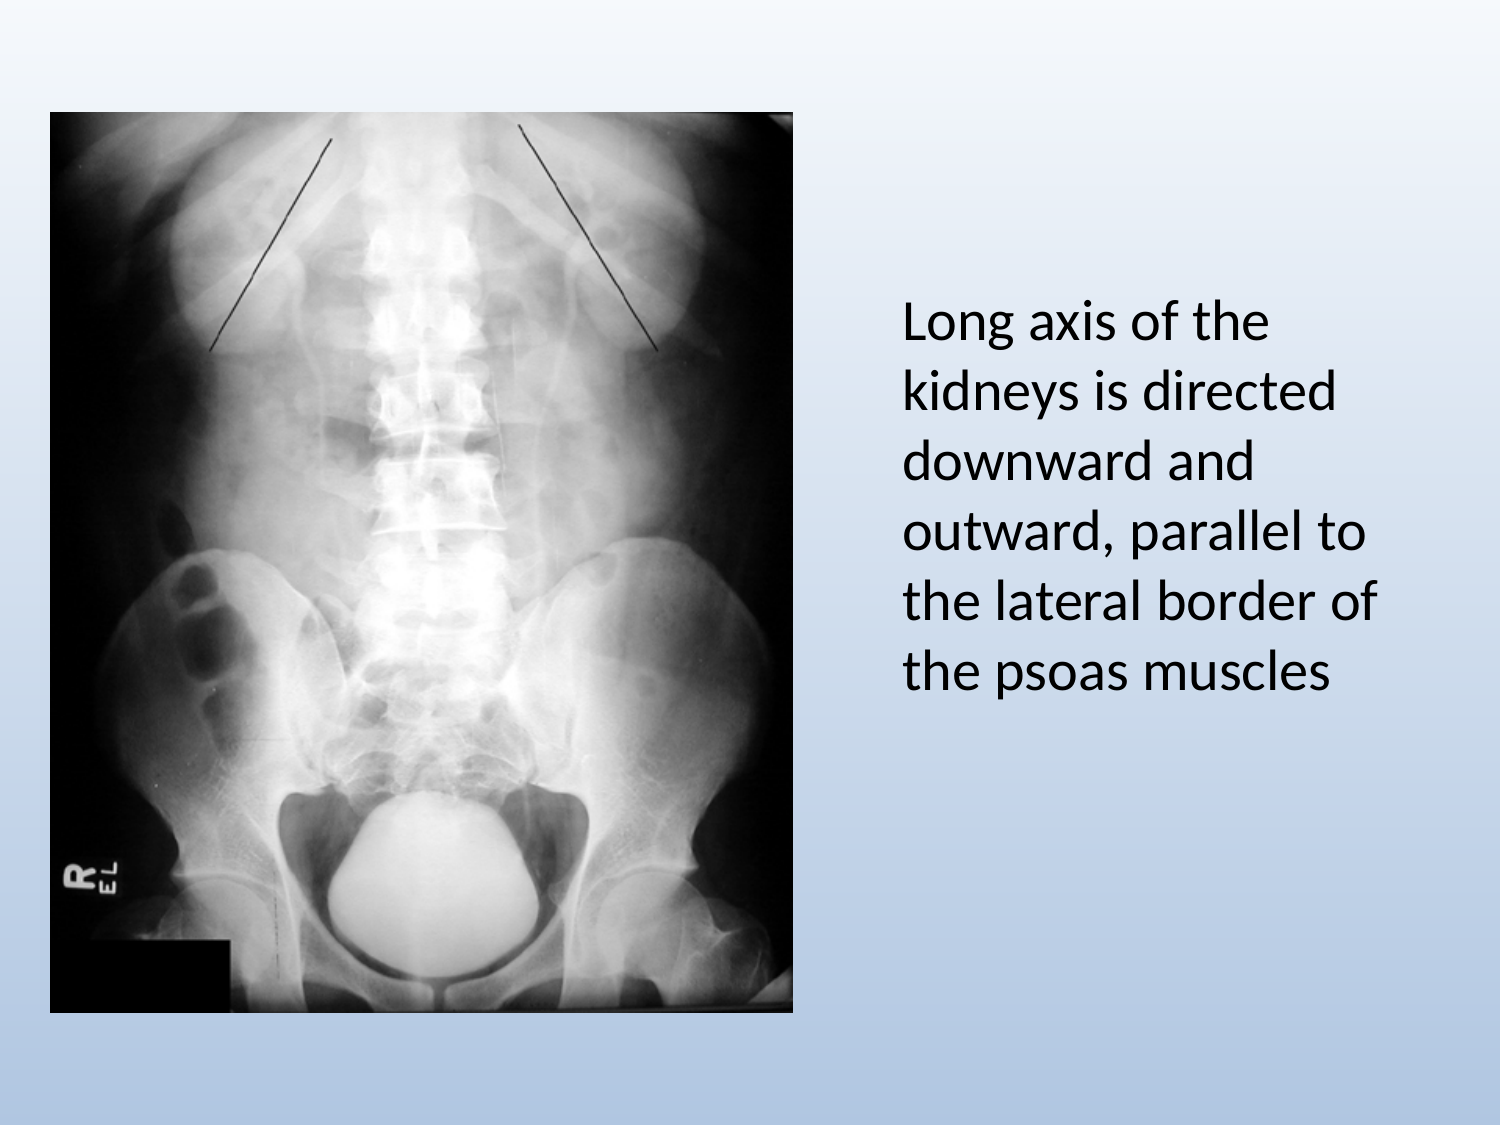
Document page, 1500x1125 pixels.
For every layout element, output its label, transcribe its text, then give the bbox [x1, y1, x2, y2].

text_box Long axis of the kidneys is directed downward and outward, parallel to the lateral border of the psoas muscles [887, 274, 1450, 710]
picture [49, 112, 793, 1013]
